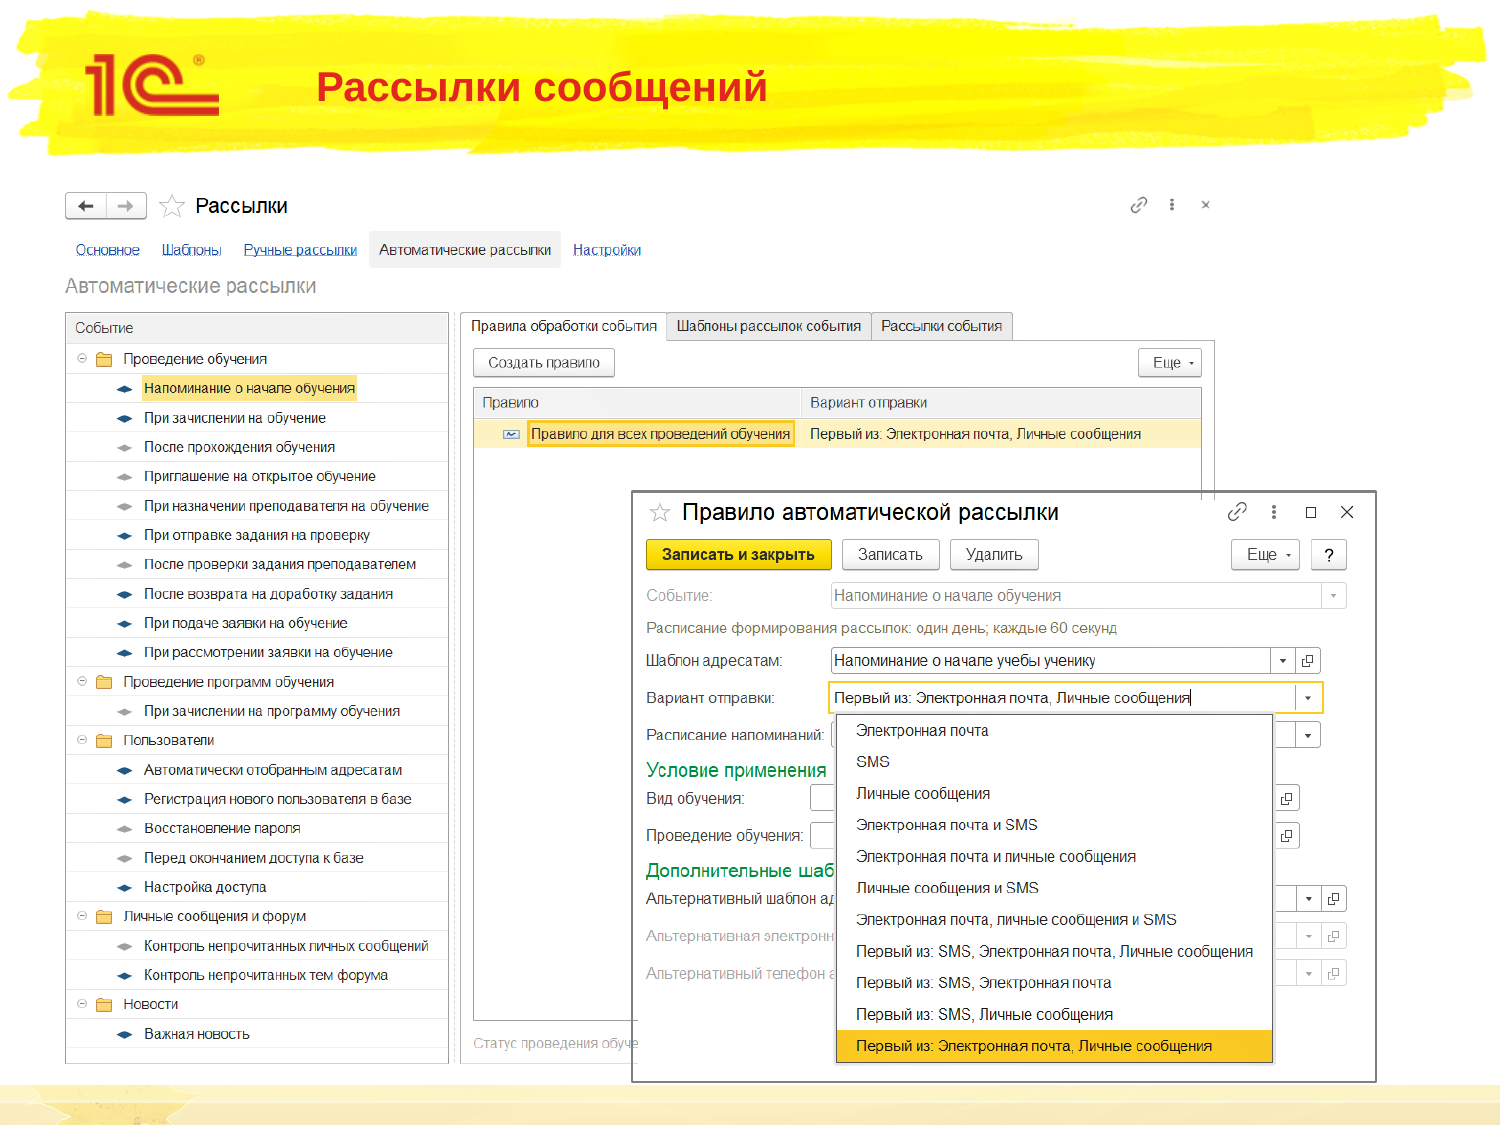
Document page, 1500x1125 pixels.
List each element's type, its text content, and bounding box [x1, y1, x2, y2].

text_box [631, 491, 1376, 1083]
title Рассылки сообщений [301, 31, 869, 149]
picture [0, 0, 1500, 1125]
